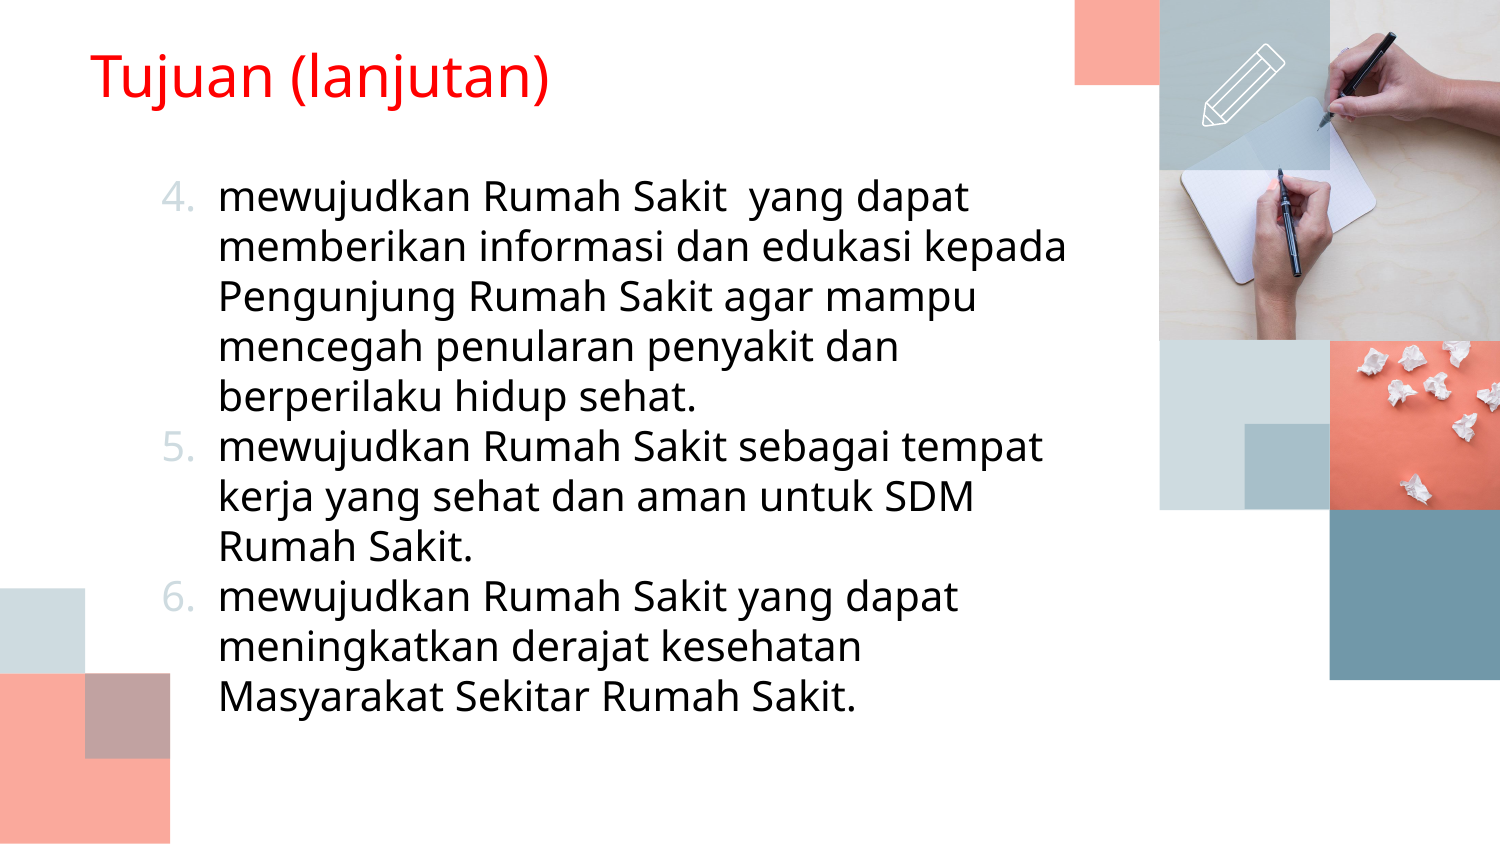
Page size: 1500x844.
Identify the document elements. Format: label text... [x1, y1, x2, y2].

list mewujudkan Rumah Sakit yang dapat memberikan informasi dan edukasi kepada Pengunjung Rumah Sakit agar mampu mencegah penularan penyakit dan berperilaku hidup sehat. mewujudkan Rumah Sakit sebagai tempat kerja yang sehat dan aman untuk SDM Rumah Sakit. mewujudkan Rumah Sakit yang dapat meningkatkan derajat kesehatan Masyarakat Sekitar Rumah Sakit. [146, 154, 1115, 758]
picture [1159, 0, 1500, 509]
title Tujuan (lanjutan) [75, 21, 751, 124]
